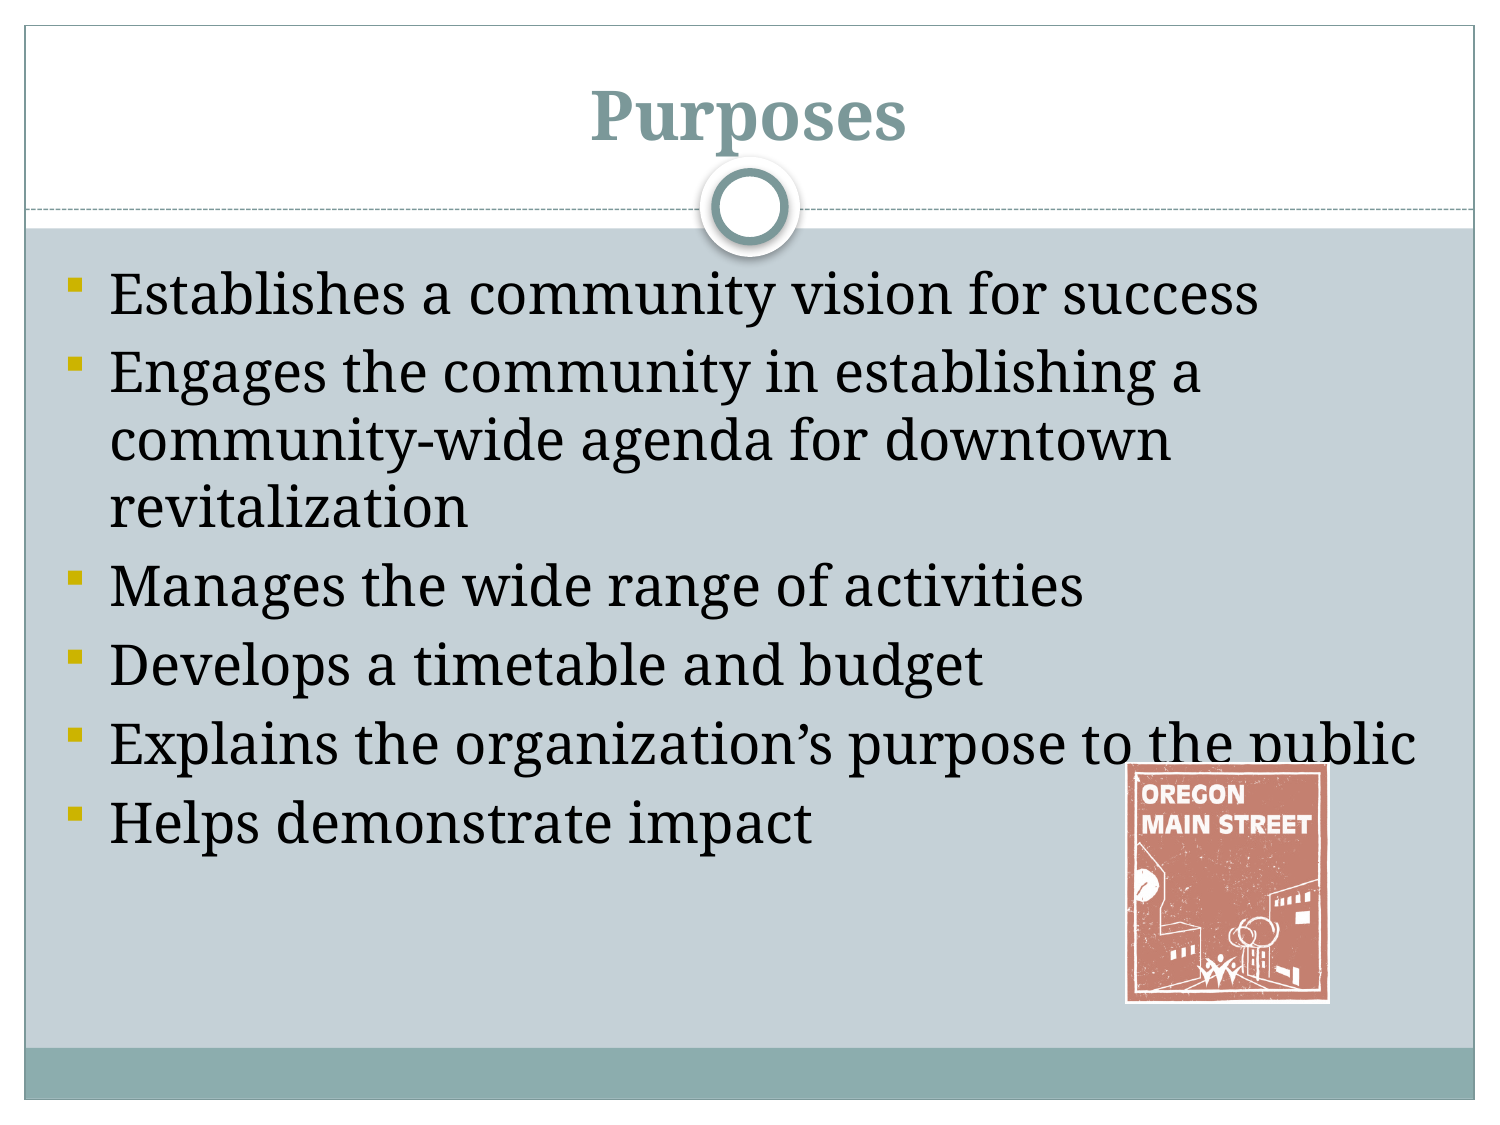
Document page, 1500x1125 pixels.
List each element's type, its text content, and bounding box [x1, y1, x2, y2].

list Establishes a community vision for success Engages the community in establishing a community-wide agenda for downtown revitalization Manages the wide range of activities Develops a timetable and budget Explains the organization’s purpose to the public Helps demonstrate impact [49, 250, 1445, 1001]
picture [1124, 762, 1330, 1004]
title Purposes [49, 37, 1450, 162]
